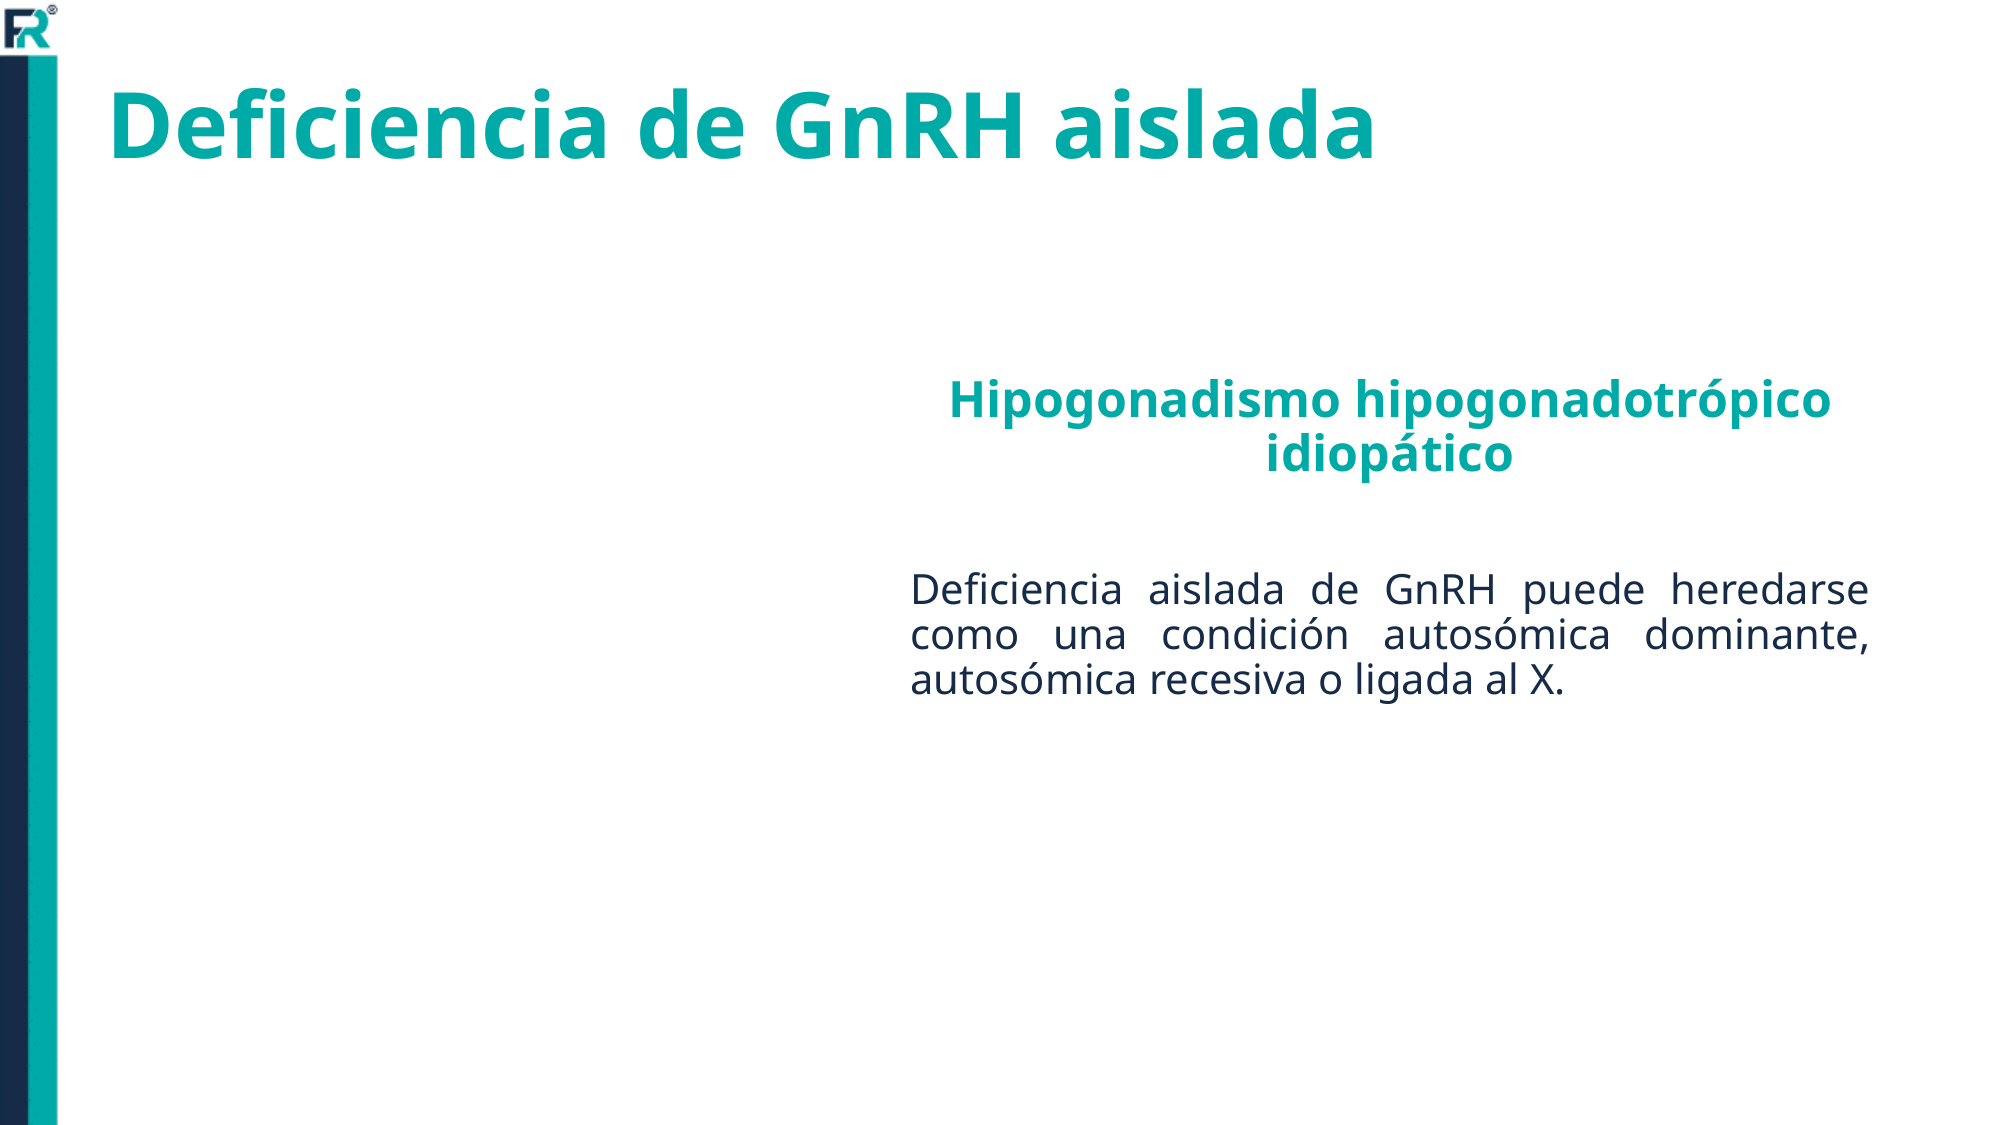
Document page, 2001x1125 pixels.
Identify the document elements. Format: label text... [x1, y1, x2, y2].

picture [0, 0, 2001, 1125]
title Deficiencia de GnRH aislada [91, 20, 1817, 238]
list Hipogonadismo hipogonadotrópico idiopático Deficiencia aislada de GnRH puede heredarse como una condición autosómica dominante, autosómica recesiva o ligada al X. [895, 366, 1886, 1005]
